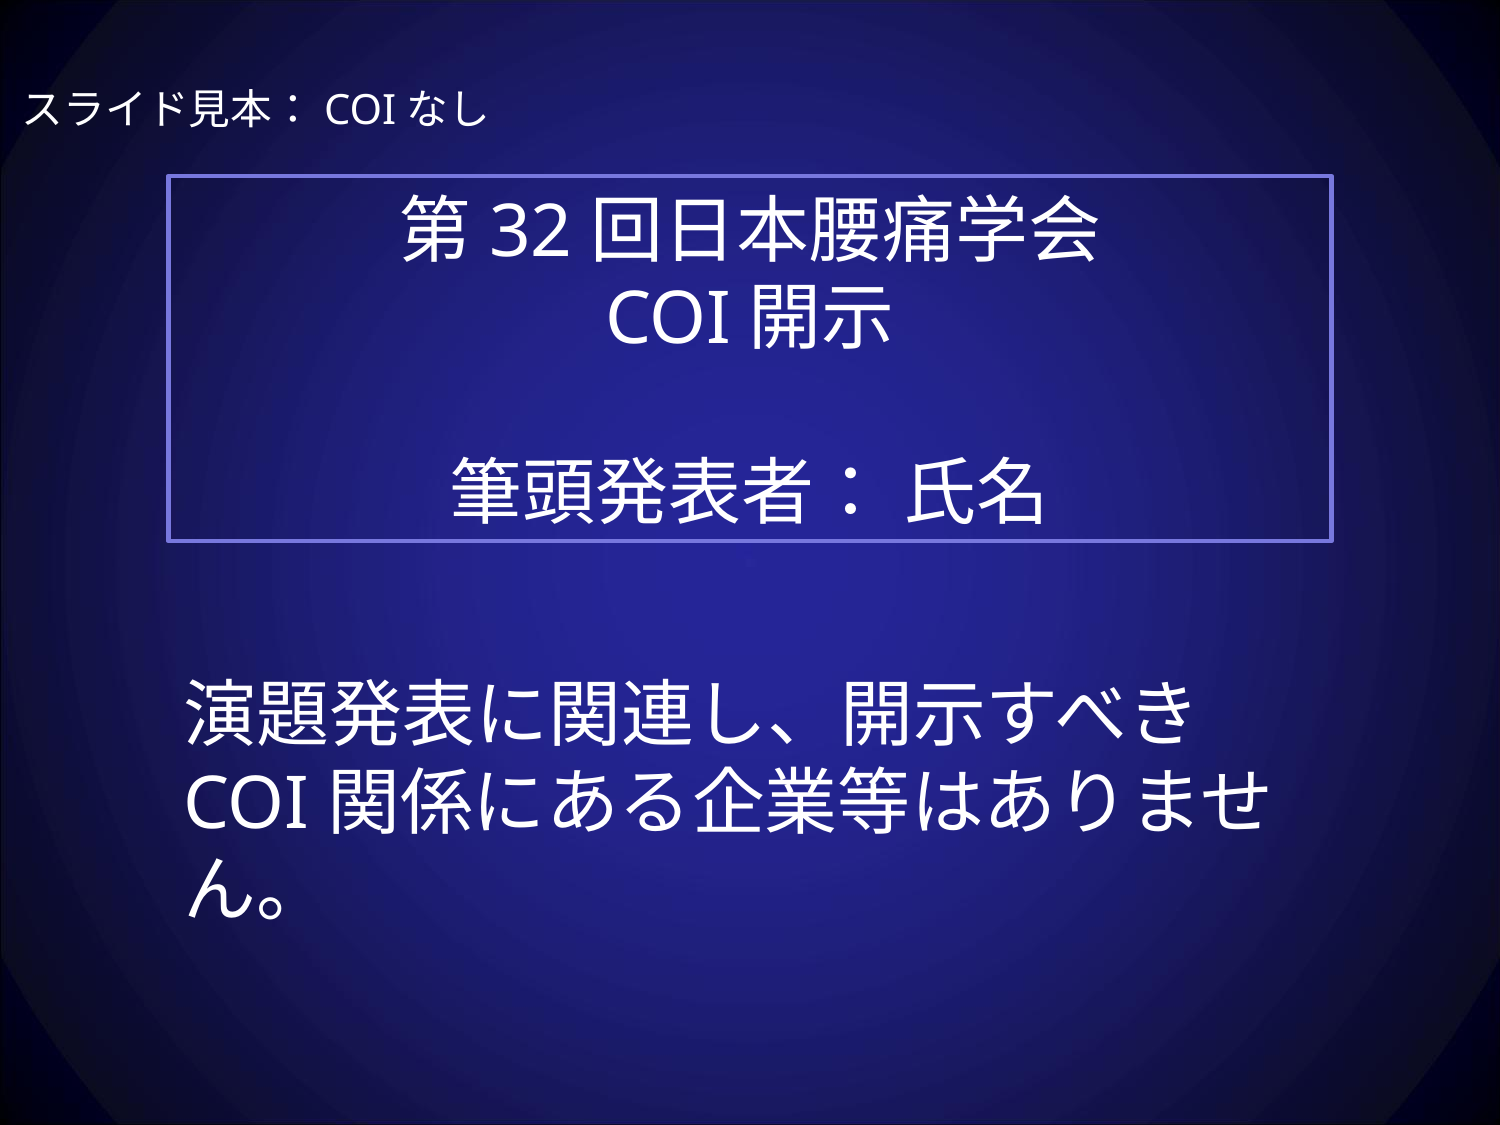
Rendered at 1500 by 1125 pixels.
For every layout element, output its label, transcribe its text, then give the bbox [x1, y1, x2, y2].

text_box 第32回日本腰痛学会 COI開示 筆頭発表者： 氏名 [168, 176, 1332, 541]
text_box スライド見本：COIなし [7, 75, 505, 140]
picture [0, 0, 1500, 1125]
text_box 演題発表に関連し、開示すべきCOI関係にある企業等はありません。 [168, 660, 1332, 1026]
